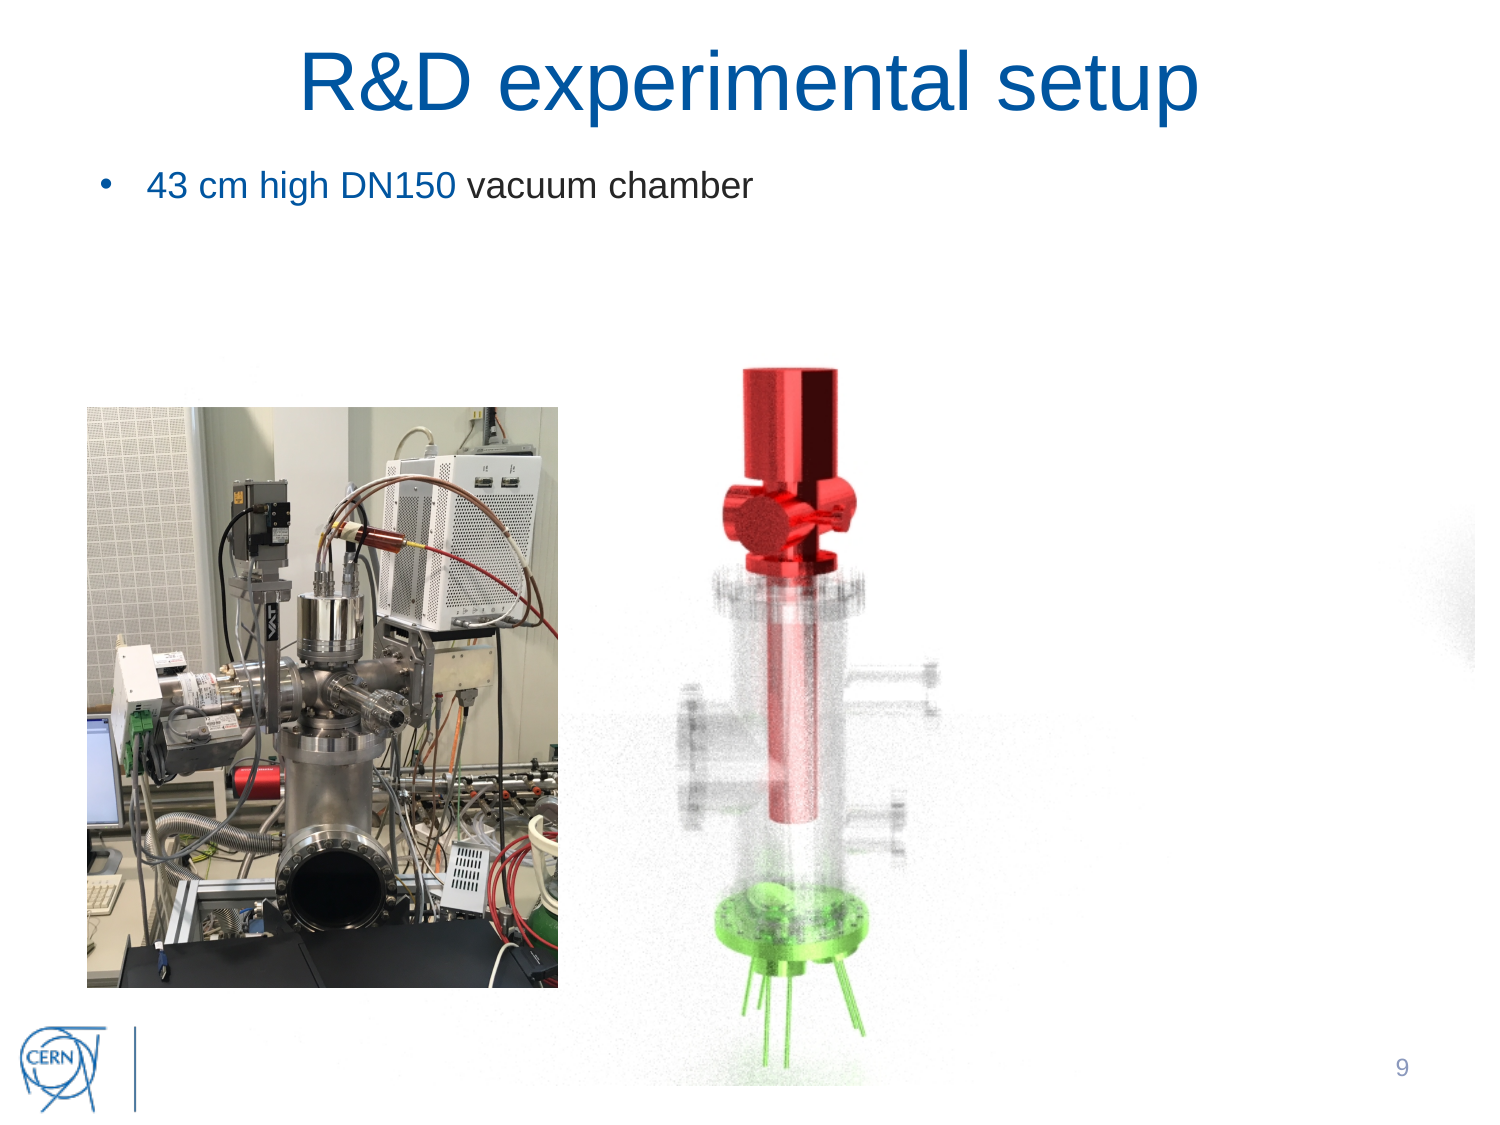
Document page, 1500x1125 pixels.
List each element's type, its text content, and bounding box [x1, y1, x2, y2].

title R&D experimental setup [75, 0, 1425, 155]
picture [174, 353, 1475, 1086]
text_box 43 cm high DN150 vacuum chamber [84, 153, 782, 349]
picture [87, 407, 558, 988]
